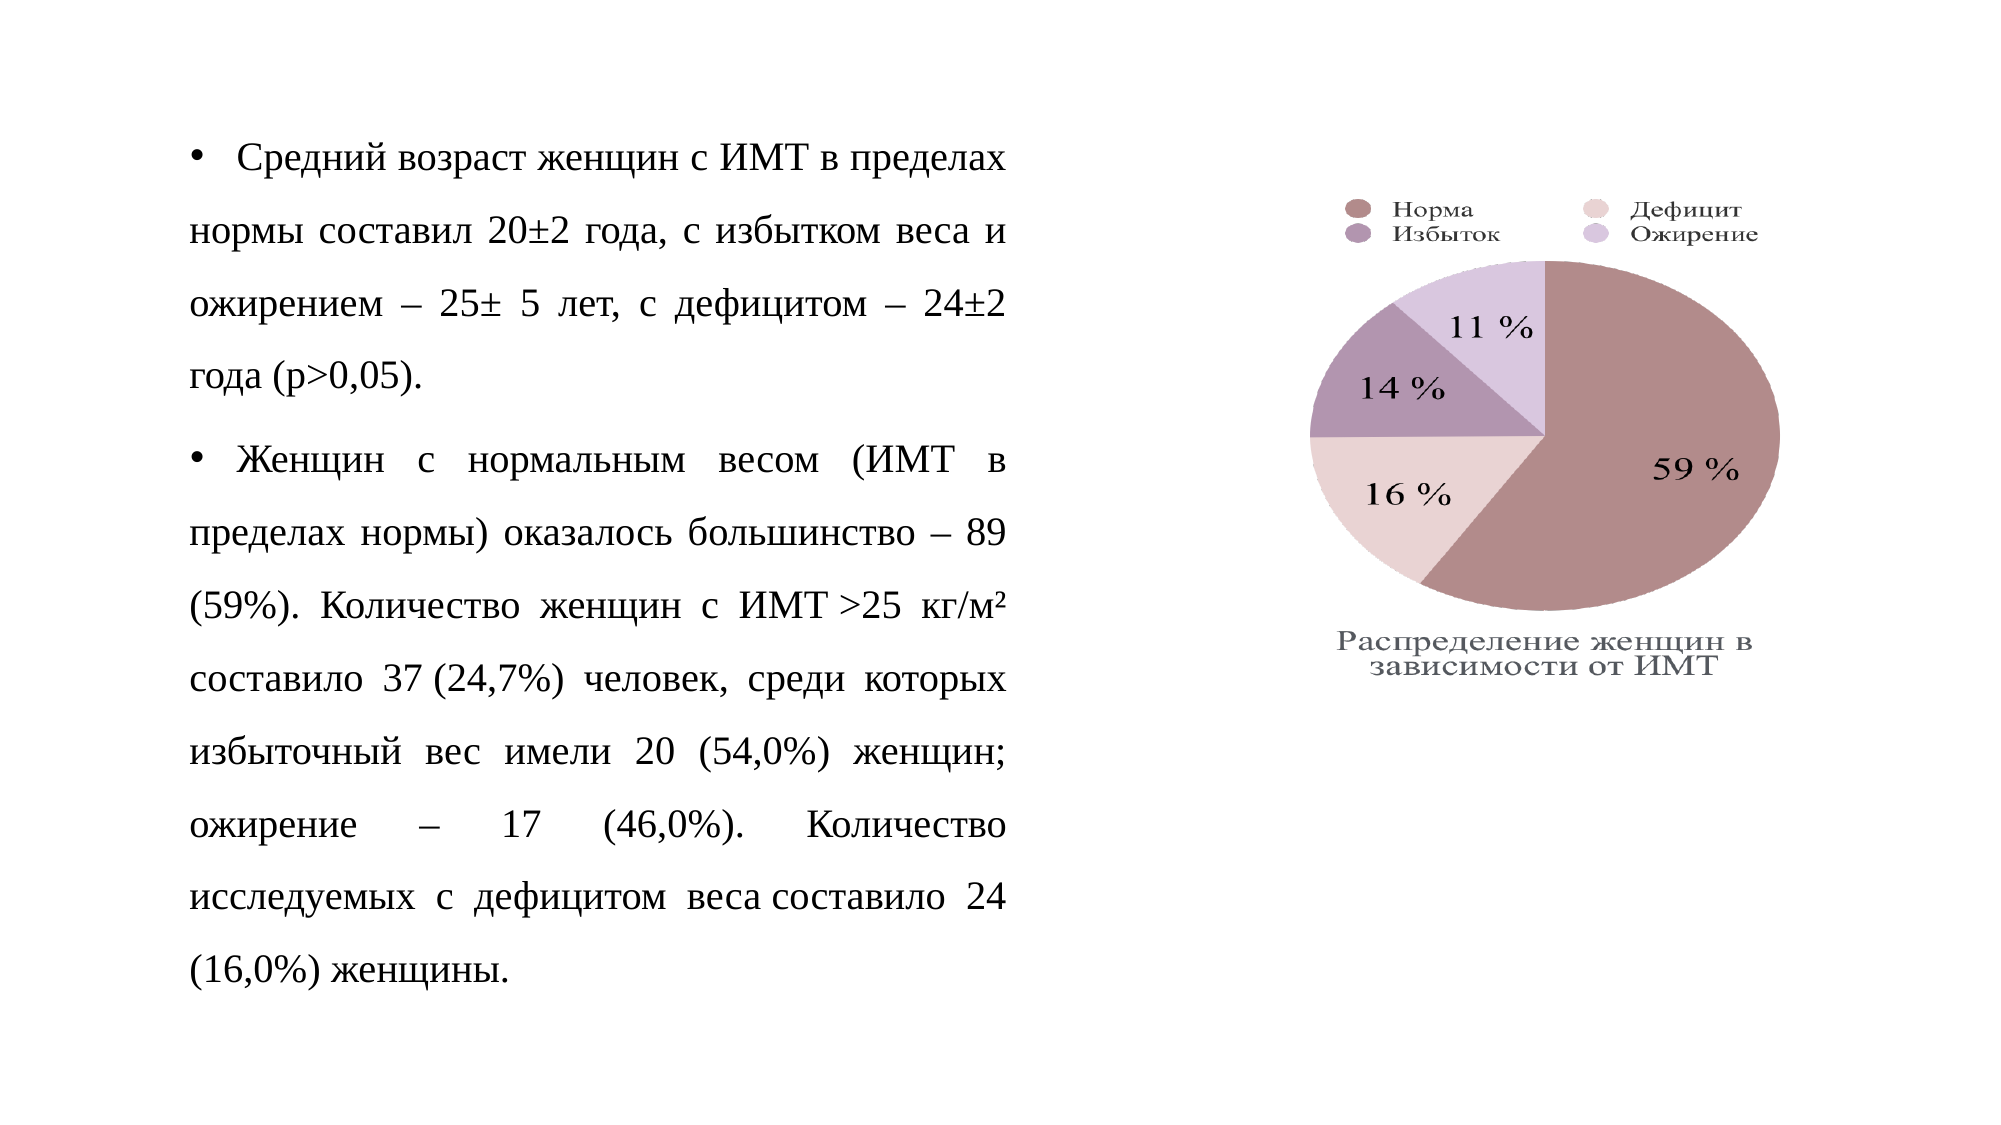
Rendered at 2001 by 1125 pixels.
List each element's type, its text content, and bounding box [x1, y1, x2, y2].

list Средний возраст женщин с ИМТ в пределах нормы составил 20±2 года, с избытком веса и ожирением – 25± 5 лет, с дефицитом – 24±2 года (р>0,05). Женщин с нормальным весом (ИМТ в пределах нормы) оказалось большинство – 89 (59%). Количество женщин с ИМТ >25 кг/м² составило 37 (24,7%) человек, среди которых избыточный вес имели 20 (54,0%) женщин; ожирение – 17 (46,0%). Количество исследуемых с дефицитом веса составило 24 (16,0%) женщины. [137, 98, 1024, 1007]
picture [1264, 197, 1840, 687]
